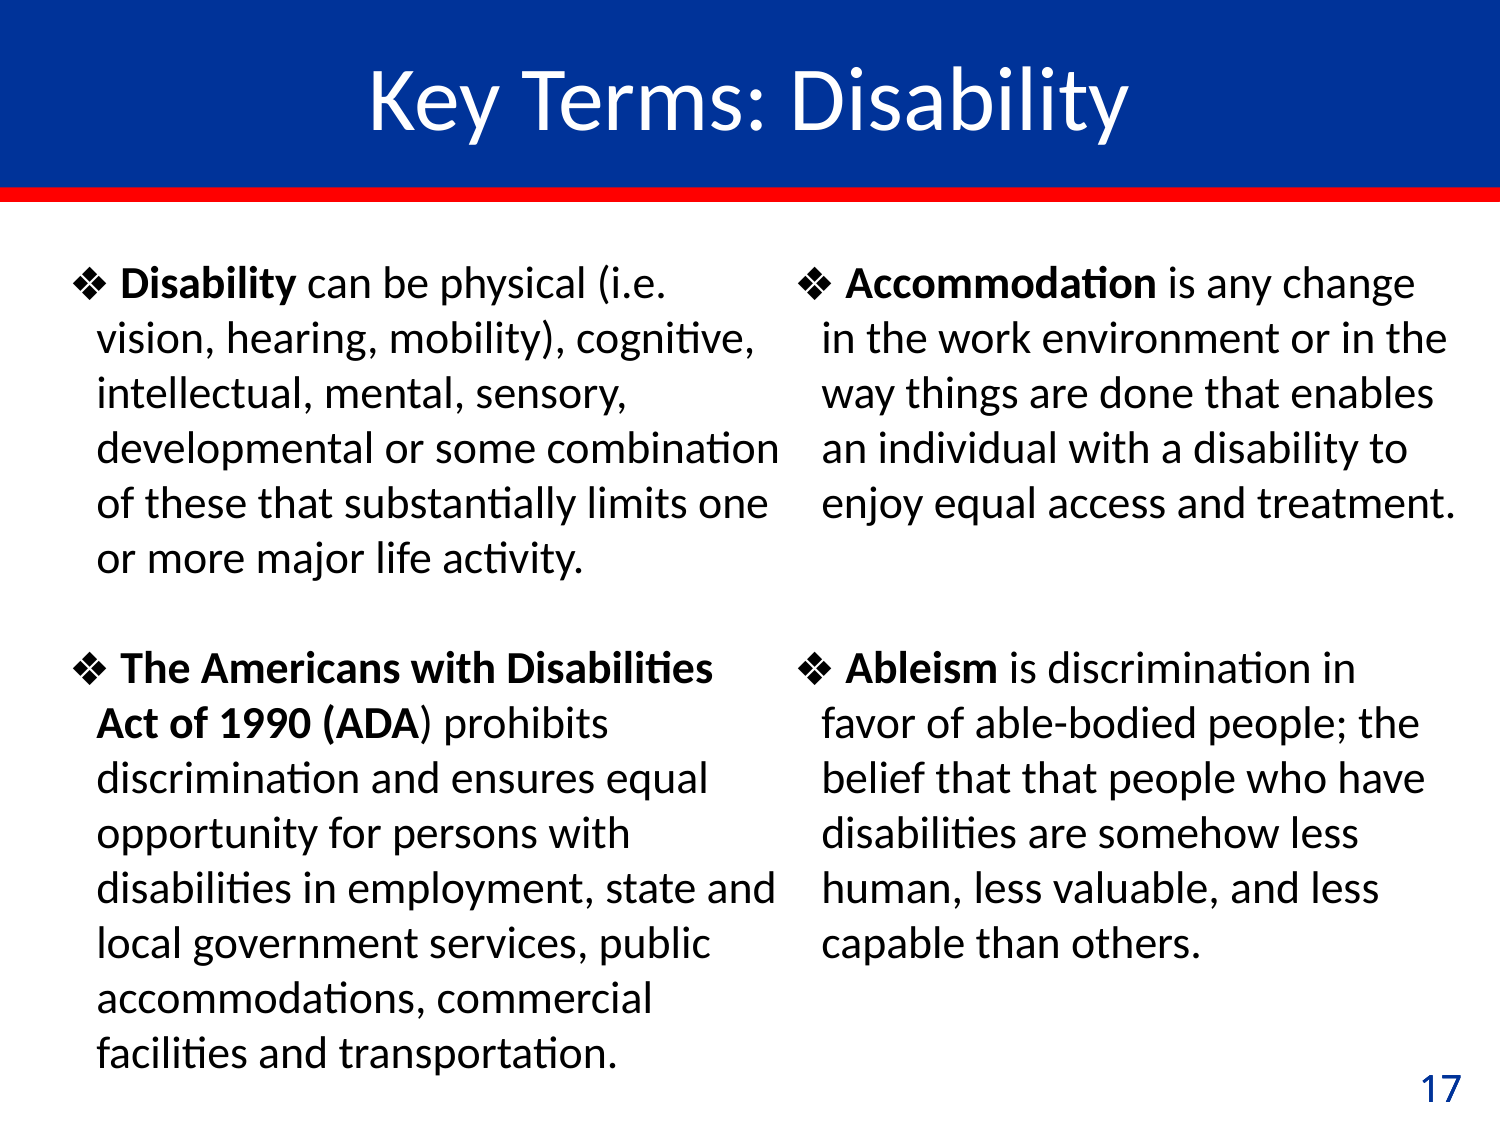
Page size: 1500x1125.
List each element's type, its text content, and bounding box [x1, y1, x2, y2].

list Accommodation is any change in the work environment or in the way things are done that enables an individual with a disability to enjoy equal access and treatment. Ableism is discrimination in favor of able-bodied people; the belief that that people who have disabilities are somehow less human, less valuable, and less capable than others. [750, 237, 1475, 988]
list Disability can be physical (i.e. vision, hearing, mobility), cognitive, intellectual, mental, sensory, developmental or some combination of these that substantially limits one or more major life activity. The Americans with Disabilities Act of 1990 (ADA) prohibits discrimination and ensures equal opportunity for persons with disabilities in employment, state and local government services, public accommodations, commercial facilities and transportation. [24, 237, 750, 980]
title Key Terms: Disability [0, 0, 1500, 188]
